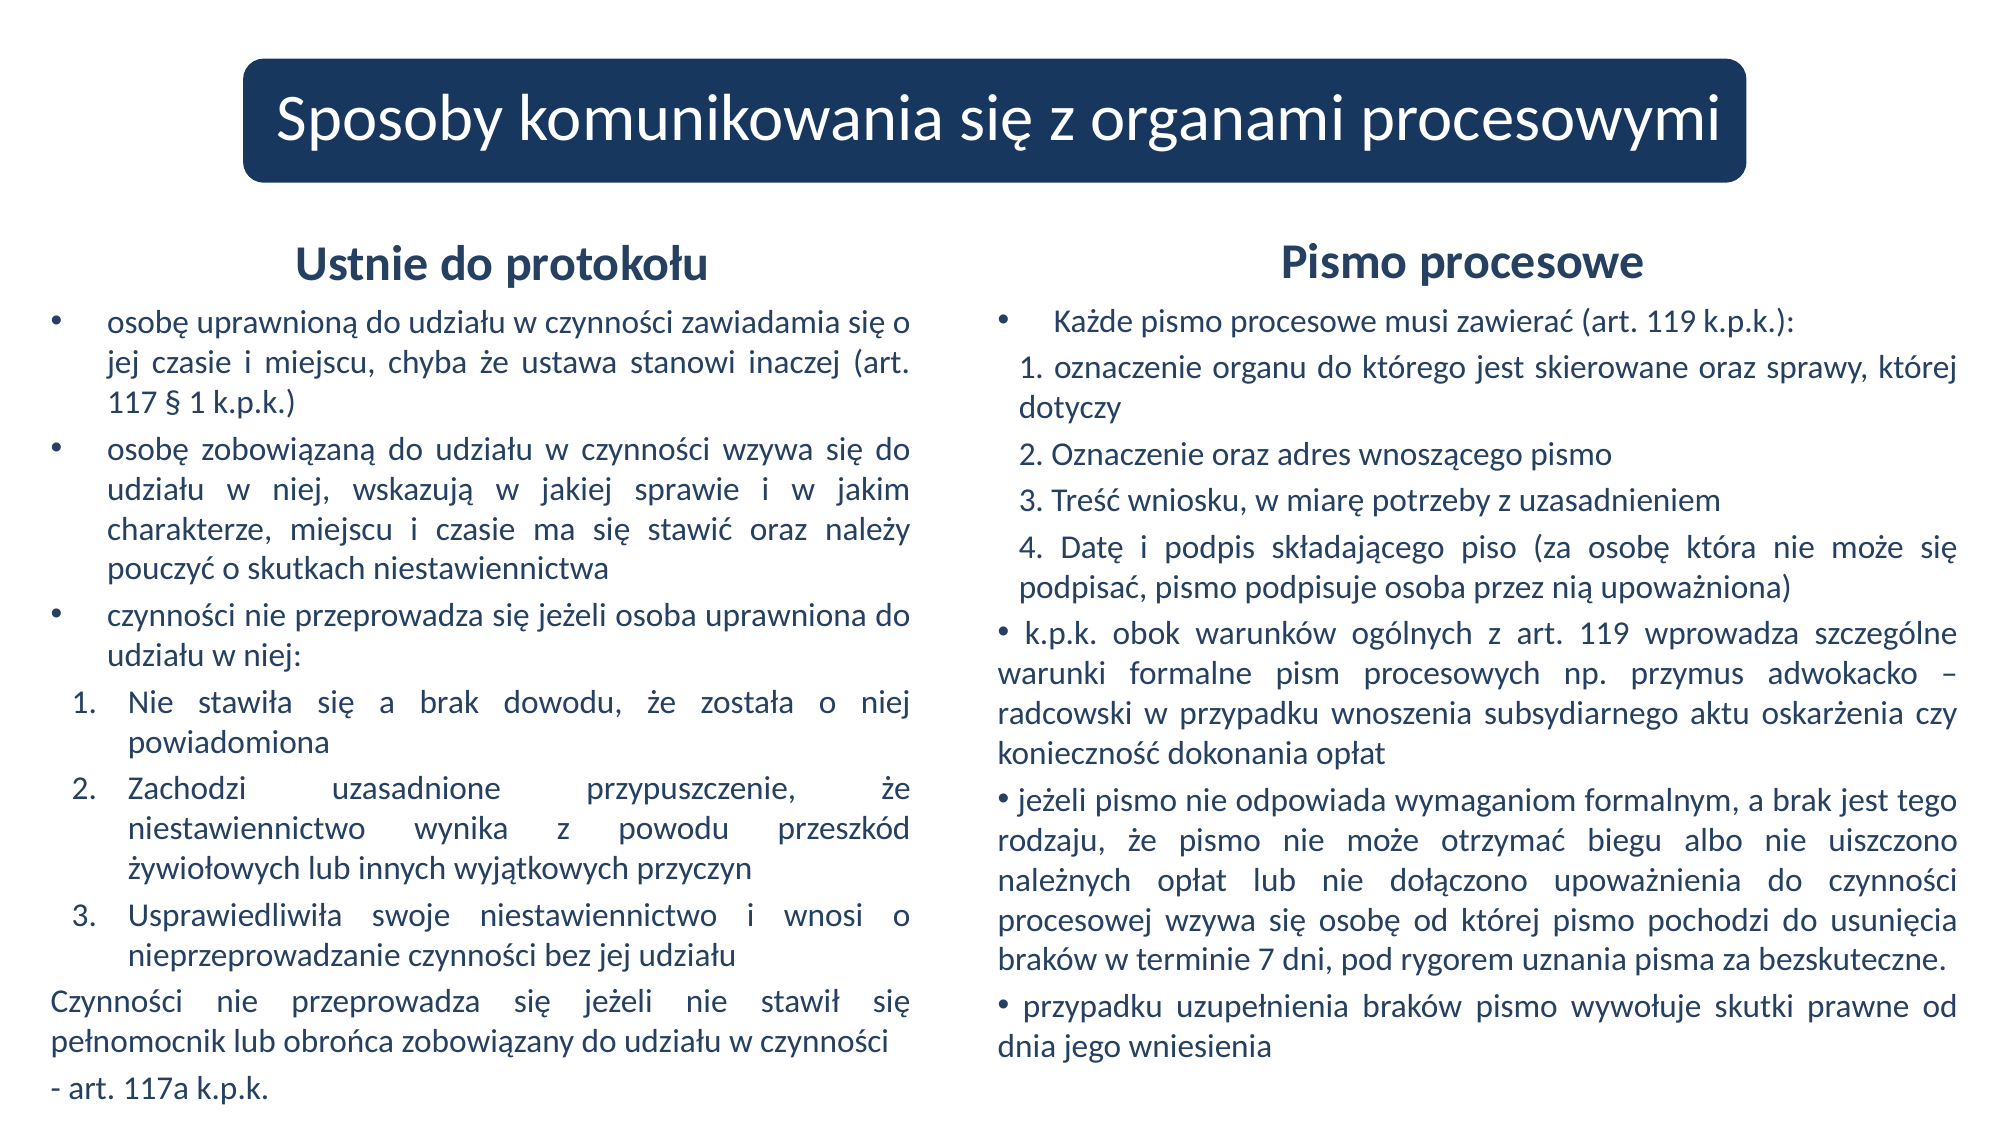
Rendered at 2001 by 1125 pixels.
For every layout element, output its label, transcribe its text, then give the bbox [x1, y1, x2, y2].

list Każde pismo procesowe musi zawierać (art. 119 k.p.k.): 1. oznaczenie organu do którego jest skierowane oraz sprawy, której dotyczy 2. Oznaczenie oraz adres wnoszącego pismo 3. Treść wniosku, w miarę potrzeby z uzasadnieniem 4. Datę i podpis składającego piso (za osobę która nie może się podpisać, pismo podpisuje osoba przez nią upoważniona) k.p.k. obok warunków ogólnych z art. 119 wprowadza szczególne warunki formalne pism procesowych np. przymus adwokacko – radcowski w przypadku wnoszenia subsydiarnego aktu oskarżenia czy konieczność dokonania opłat jeżeli pismo nie odpowiada wymaganiom formalnym, a brak jest tego rodzaju, że pismo nie może otrzymać biegu albo nie uiszczono należnych opłat lub nie dołączono upoważnienia do czynności procesowej wzywa się osobę od której pismo pochodzi do usunięcia braków w terminie 7 dni, pod rygorem uznania pisma za bezskuteczne. przypadku uzupełnienia braków pismo wywołuje skutki prawne od dnia jego wniesienia [982, 291, 1975, 987]
title Sposoby komunikowania się z organami procesowymi [0, 36, 2000, 192]
list Pismo procesowe [982, 160, 1944, 291]
list osobę uprawnioną do udziału w czynności zawiadamia się o jej czasie i miejscu, chyba że ustawa stanowi inaczej (art. 117 § 1 k.p.k.) osobę zobowiązaną do udziału w czynności wzywa się do udziału w niej, wskazują w jakiej sprawie i w jakim charakterze, miejscu i czasie ma się stawić oraz należy pouczyć o skutkach niestawiennictwa czynności nie przeprowadza się jeżeli osoba uprawniona do udziału w niej: Nie stawiła się a brak dowodu, że została o niej powiadomiona Zachodzi uzasadnione przypuszczenie, że niestawiennictwo wynika z powodu przeszkód żywiołowych lub innych wyjątkowych przyczyn Usprawiedliwiła swoje niestawiennictwo i wnosi o nieprzeprowadzanie czynności bez jej udziału Czynności nie przeprowadza się jeżeli nie stawił się pełnomocnik lub obrońca zobowiązany do udziału w czynności - art. 117a k.p.k. [35, 293, 927, 1057]
list Ustnie do protokołu [56, 162, 948, 298]
